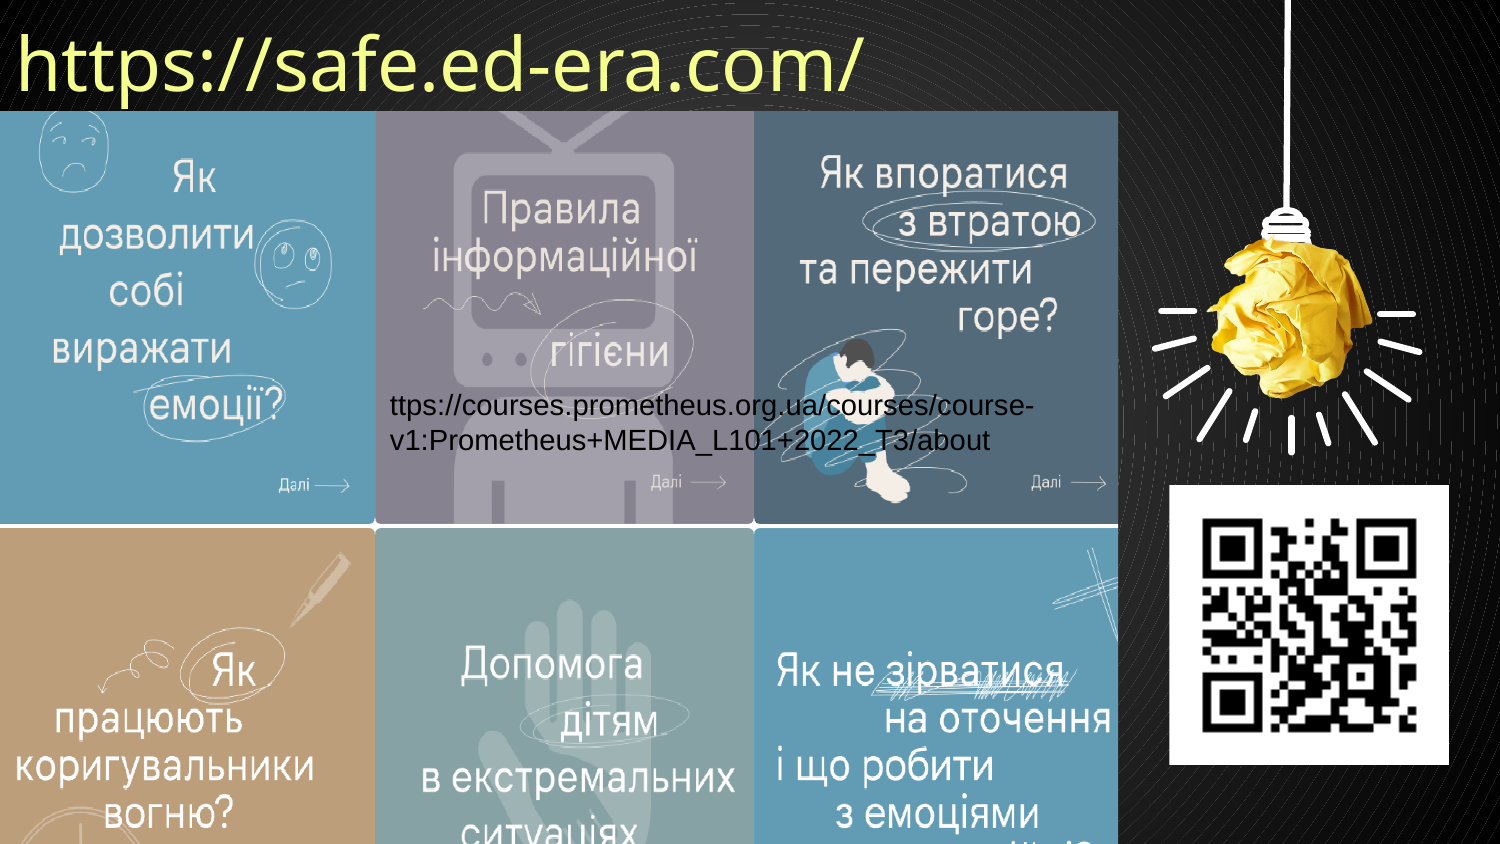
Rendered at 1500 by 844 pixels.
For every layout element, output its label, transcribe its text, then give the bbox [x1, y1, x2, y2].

title https://safe.ed-era.com/ [0, 0, 1500, 844]
picture [1168, 484, 1450, 765]
picture [0, 110, 1119, 844]
